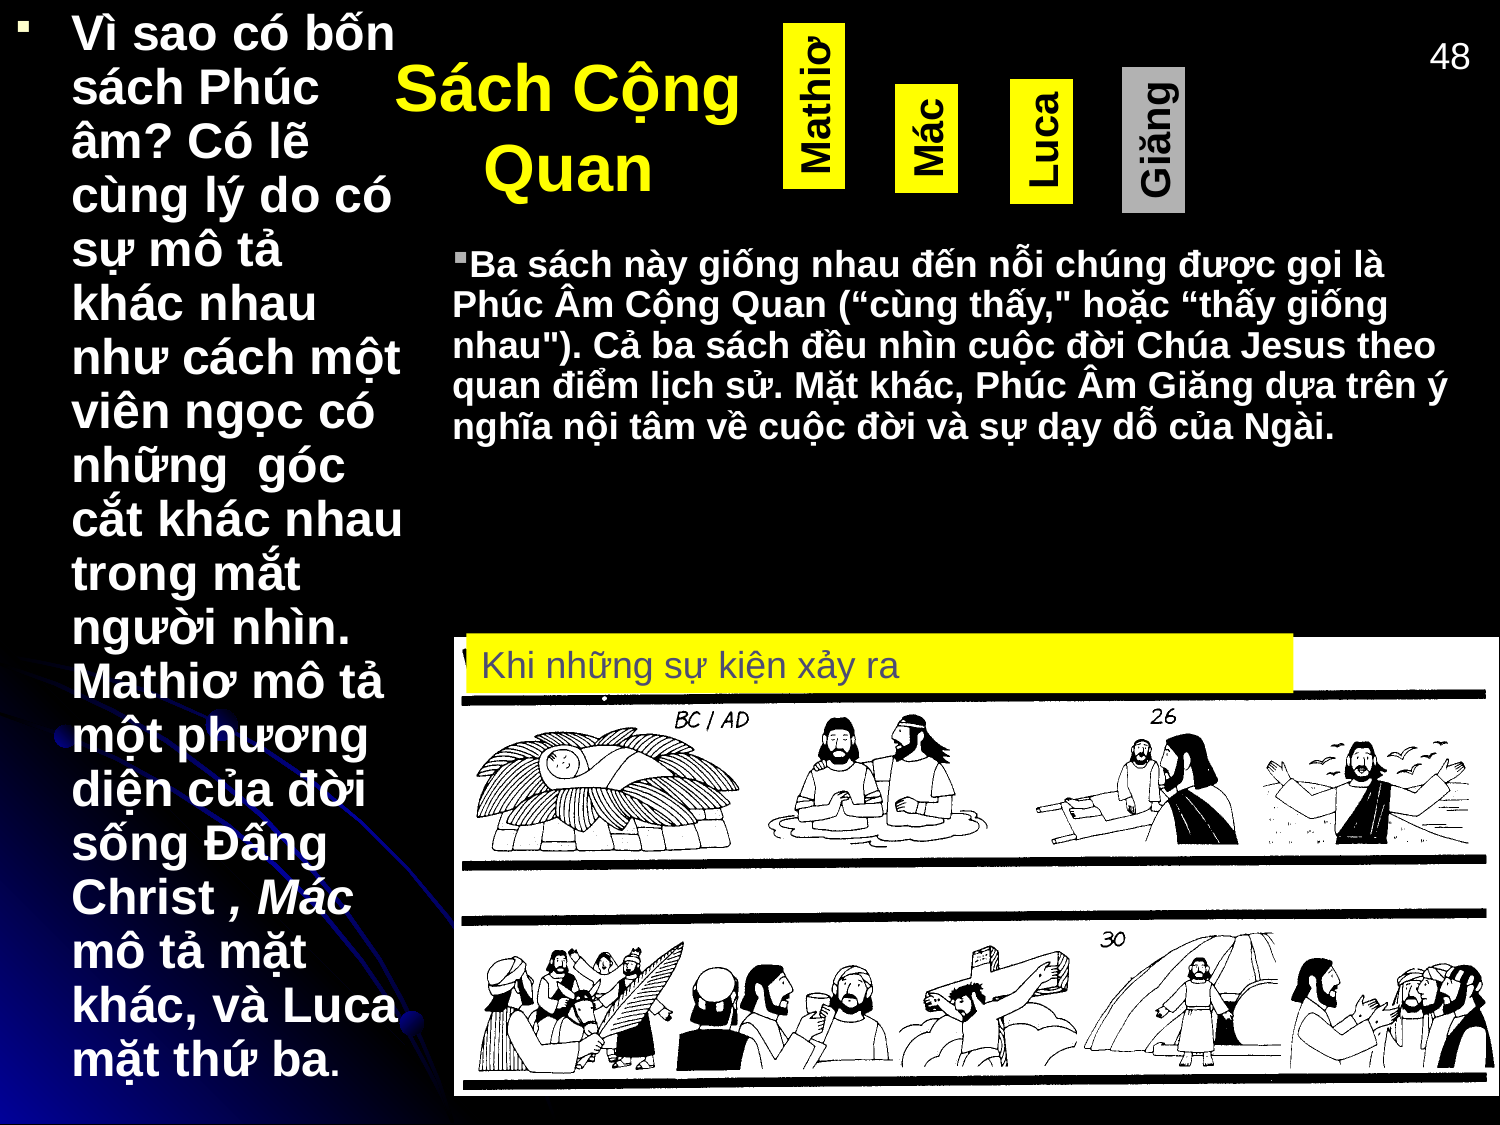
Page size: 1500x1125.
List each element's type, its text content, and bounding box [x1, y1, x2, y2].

text_box Vì sao có bốn sách Phúc âm? Có lẽ cùng lý do có sự mô tả khác nhau như cách một viên ngọc có những góc cắt khác nhau trong mắt người nhìn. Mathiơ mô tả một phương diện của đời sống Đấng Christ , Mác mô tả mặt khác, và Luca mặt thứ ba. [0, 0, 425, 1095]
text_box Mathiơ [781, 21, 847, 191]
picture [454, 637, 1499, 1097]
text_box Luca [1009, 77, 1074, 205]
text_box Ba sách này giống nhau đến nỗi chúng được gọi là Phúc Âm Cộng Quan (“cùng thấy," hoặc “thấy giống nhau"). Cả ba sách đều nhìn cuộc đời Chúa Jesus theo quan điểm lịch sử. Mặt khác, Phúc Âm Giăng dựa trên ý nghĩa nội tâm về cuộc đời và sự dạy dỗ của Ngài. [437, 237, 1488, 455]
title Sách Cộng Quan [425, 37, 763, 241]
text_box 48 [1414, 24, 1487, 85]
text_box Giăng [1121, 66, 1186, 214]
text_box Mác [894, 82, 959, 194]
